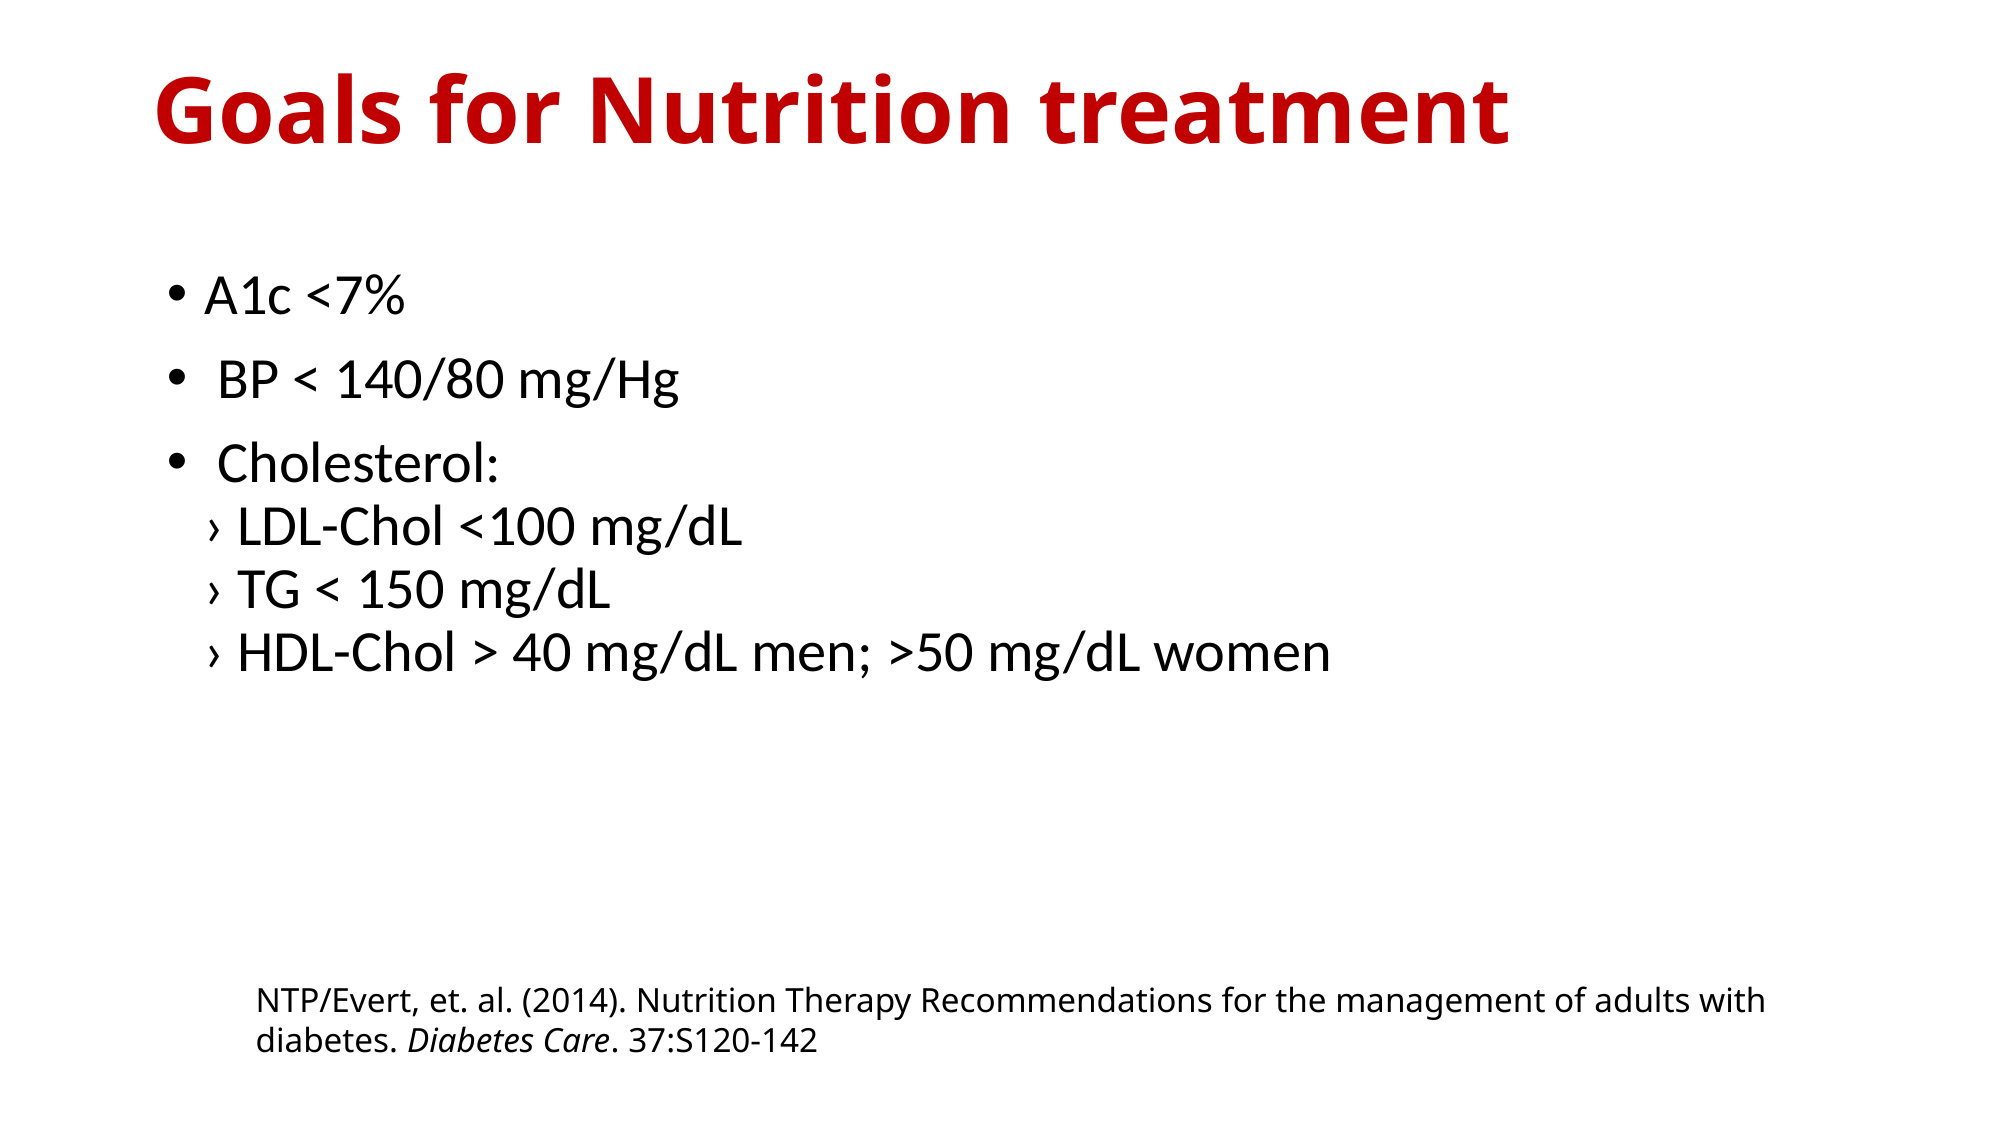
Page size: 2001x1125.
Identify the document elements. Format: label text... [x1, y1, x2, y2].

title Goals for Nutrition treatment [137, 59, 1863, 278]
text_box NTP/Evert, et. al. (2014). Nutrition Therapy Recommendations for the management of adults with diabetes. Diabetes Care. 37:S120-142 [240, 971, 1863, 1067]
list A1c <7% BP < 140/80 mg/Hg Cholesterol: › LDL-Chol <100 mg/dL › TG < 150 mg/dL › HDL-Chol > 40 mg/dL men; >50 mg/dL women [151, 257, 1568, 915]
